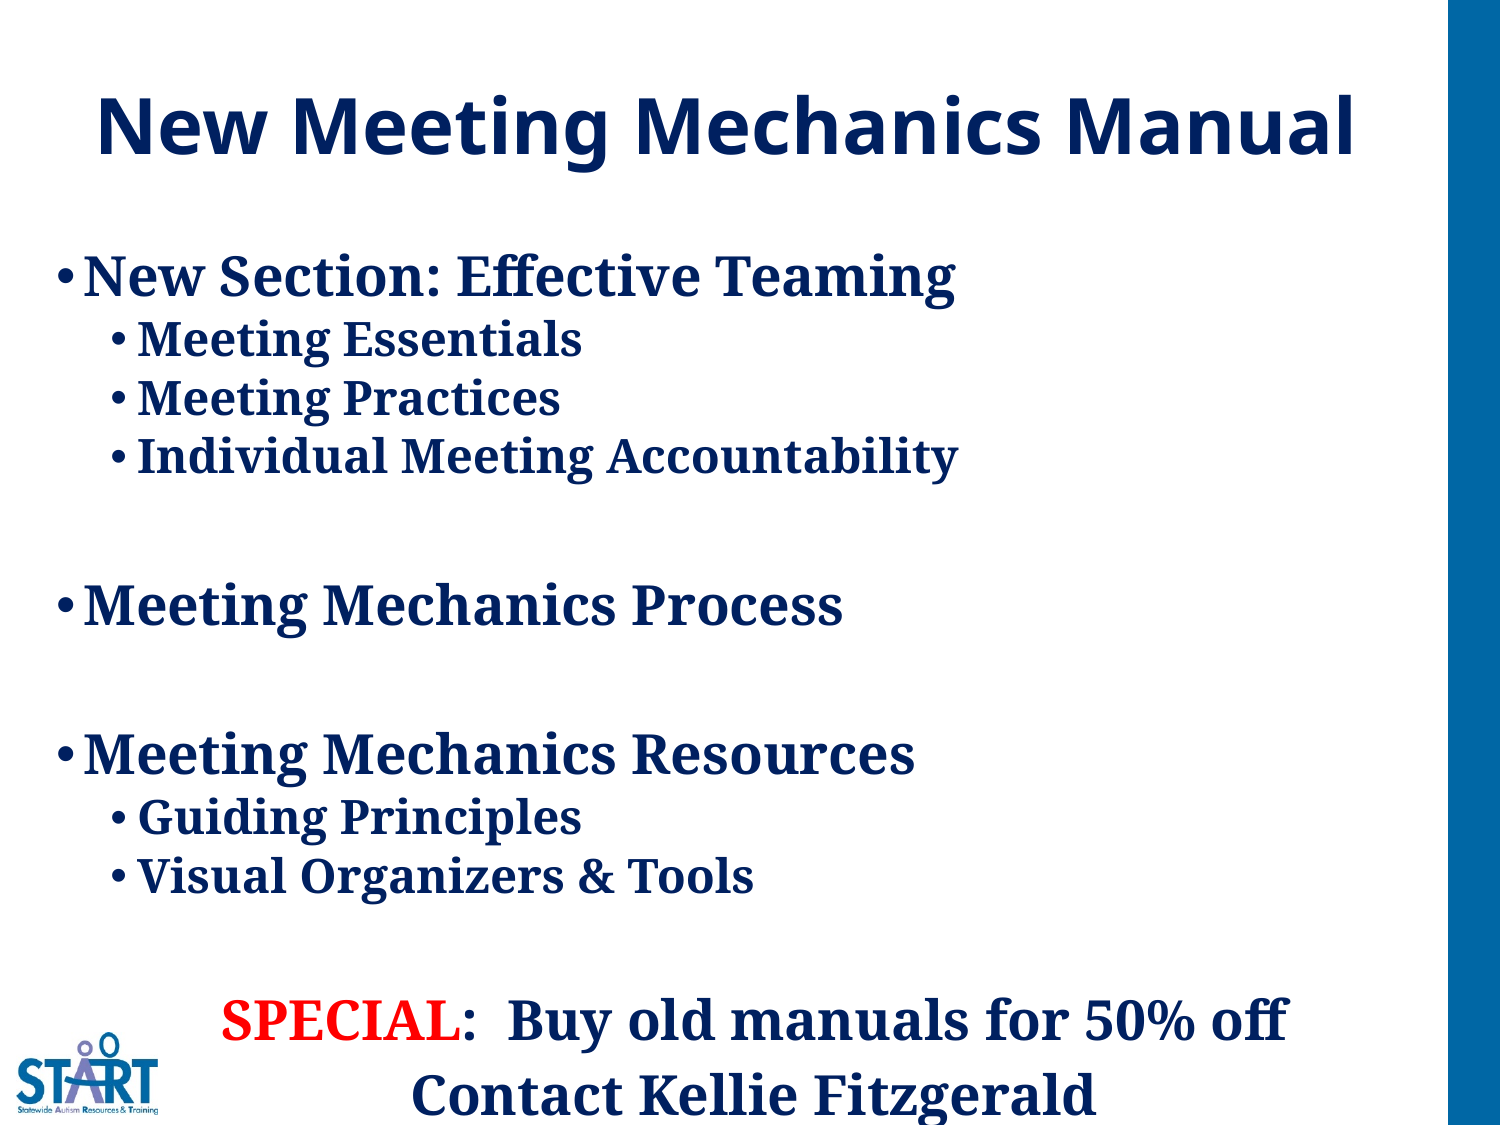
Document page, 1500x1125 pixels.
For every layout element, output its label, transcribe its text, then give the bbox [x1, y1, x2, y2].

list New Section: Effective Teaming Meeting Essentials Meeting Practices Individual Meeting Accountability Meeting Mechanics Process Meeting Mechanics Resources Guiding Principles Visual Organizers & Tools SPECIAL: Buy old manuals for 50% off Contact Kellie Fitzgerald [41, 241, 1467, 1125]
title New Meeting Mechanics Manual [41, 70, 1411, 189]
picture [16, 1032, 41, 1115]
